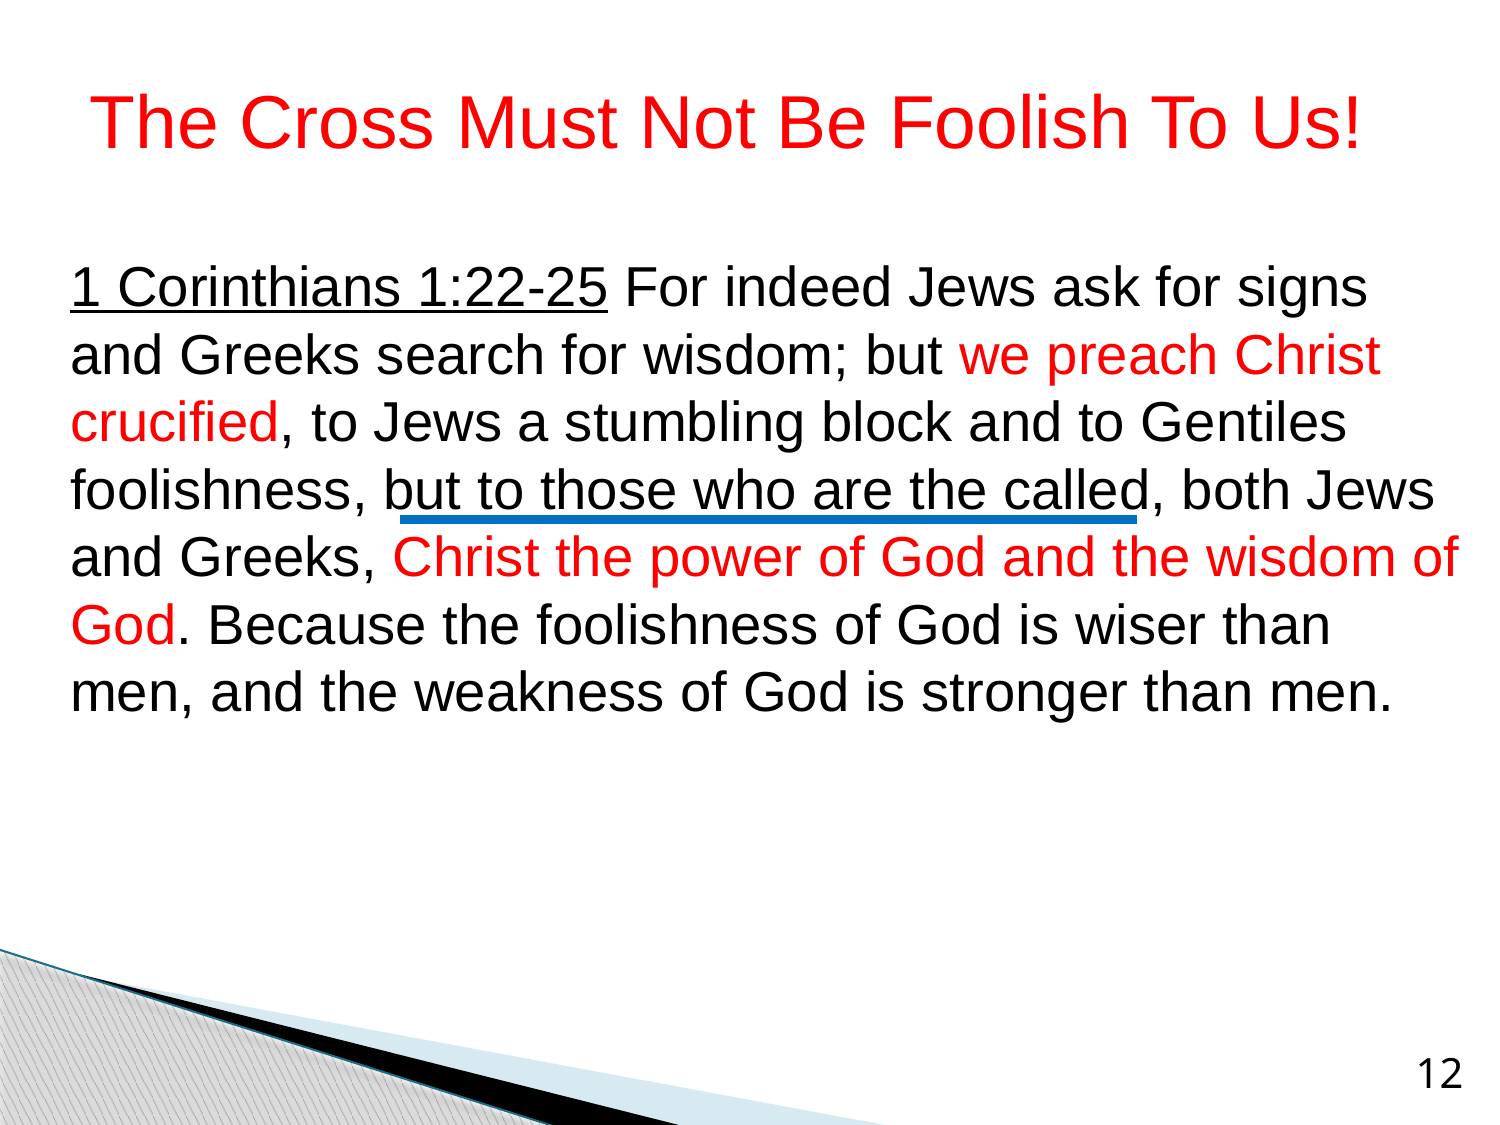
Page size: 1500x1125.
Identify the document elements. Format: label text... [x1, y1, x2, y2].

title The Cross Must Not Be Foolish To Us! [75, 24, 1425, 213]
slide_number 12 [1374, 1025, 1479, 1112]
list 1 Corinthians 1:22-25 For indeed Jews ask for signs and Greeks search for wisdom; but we preach Christ crucified, to Jews a stumbling block and to Gentiles foolishness, but to those who are the called, both Jews and Greeks, Christ the power of God and the wisdom of God. Because the foolishness of God is wiser than men, and the weakness of God is stronger than men. [37, 243, 1475, 986]
